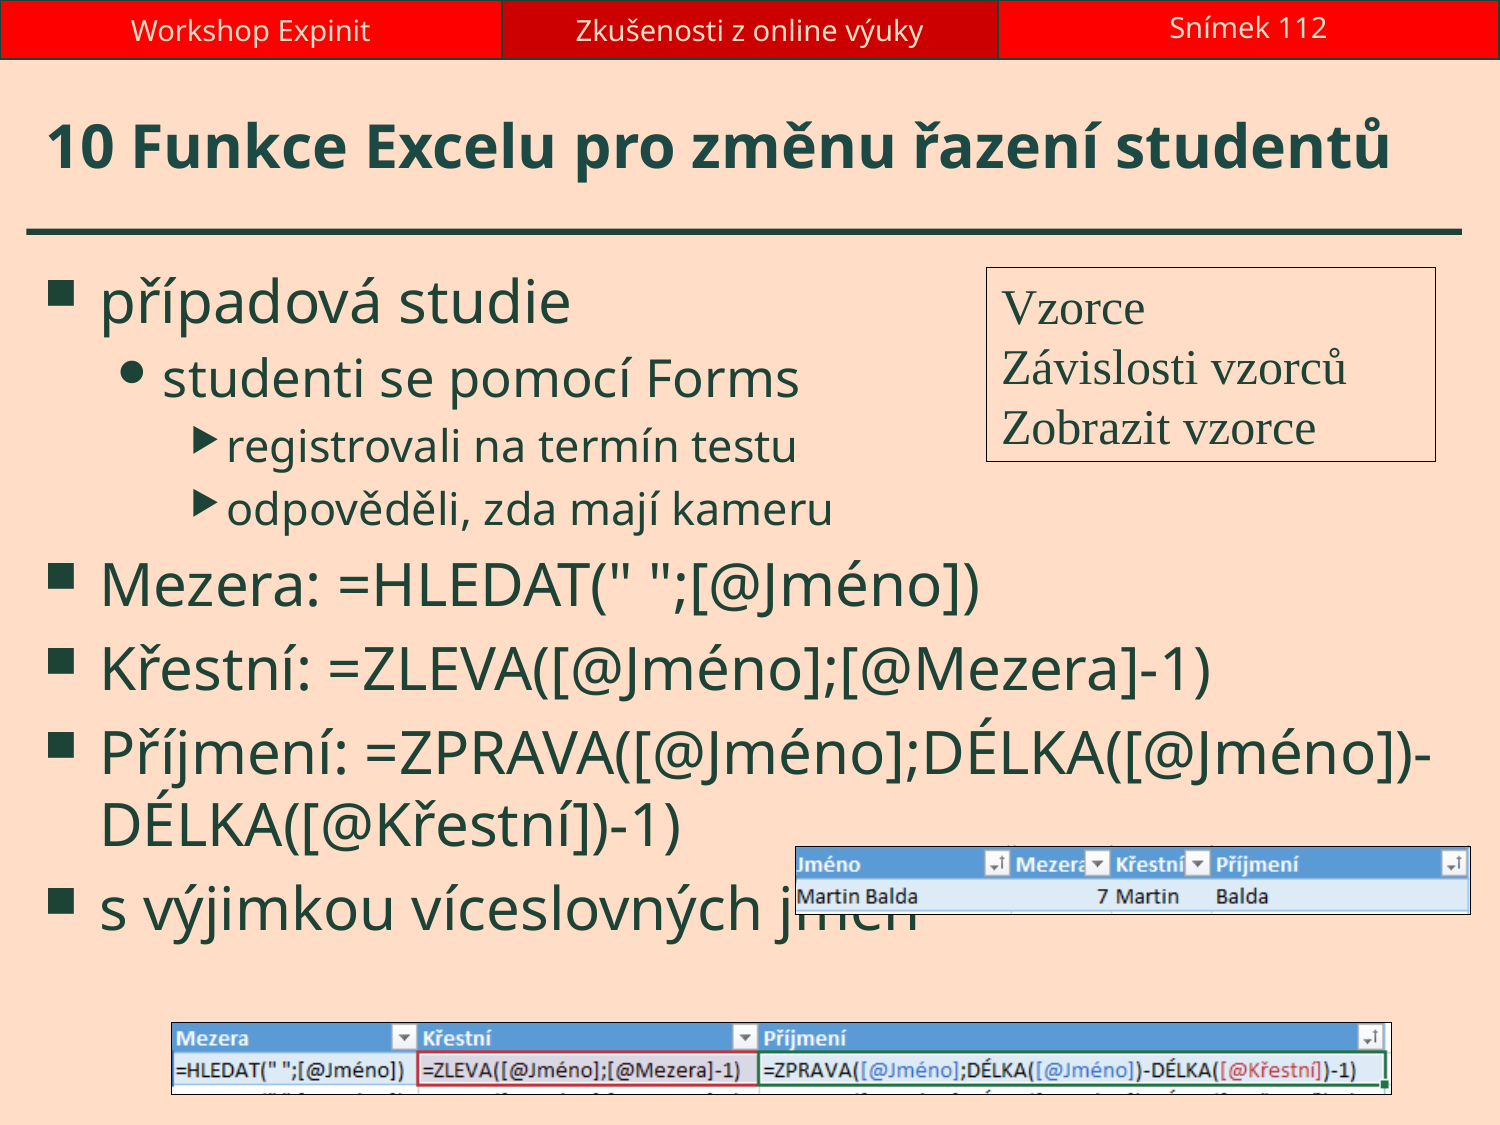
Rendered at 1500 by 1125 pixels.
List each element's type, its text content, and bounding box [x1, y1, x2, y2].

title 10 Funkce Excelu pro změnu řazení studentů [30, 66, 1459, 222]
slide_number Workshop Expinit [0, 0, 503, 60]
slide_number Snímek 112 [997, 0, 1500, 60]
picture [795, 845, 1471, 915]
list případová studie studenti se pomocí Forms registrovali na termín testu odpověděli, zda mají kameru Mezera: =HLEDAT(" ";[@Jméno]) Křestní: =ZLEVA([@Jméno];[@Mezera]-1) Příjmení: =ZPRAVA([@Jméno];DÉLKA([@Jméno])-DÉLKA([@Křestní])-1) s výjimkou víceslovných jmen [29, 255, 1459, 1000]
footer Zkušenosti z online výuky [503, 0, 997, 60]
picture [170, 1022, 1392, 1095]
text_box Vzorce Závislosti vzorců Zobrazit vzorce [986, 267, 1436, 462]
